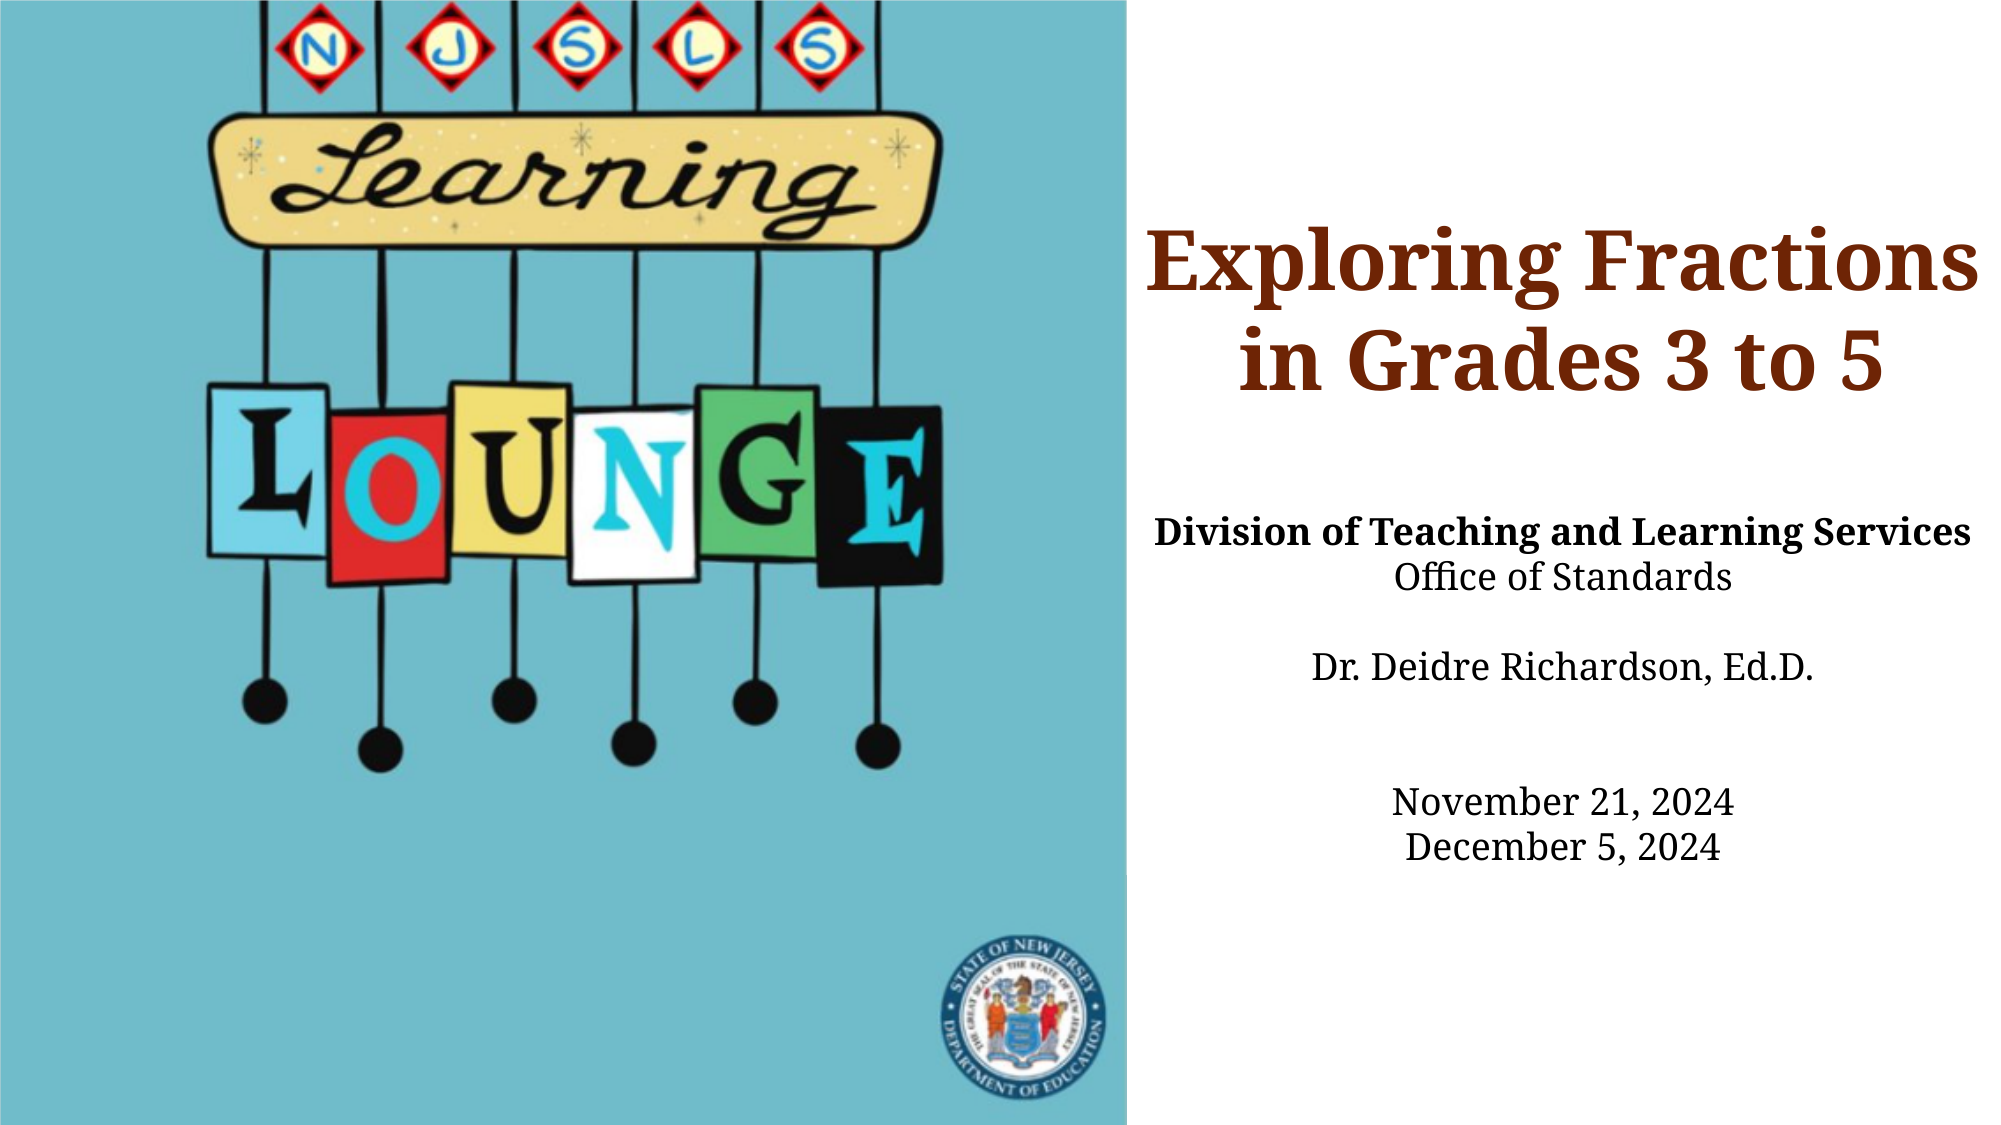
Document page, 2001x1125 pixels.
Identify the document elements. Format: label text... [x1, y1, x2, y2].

title Exploring Fractions in Grades 3 to 5 Division of Teaching and Learning Services Office of Standards Dr. Deidre Richardson, Ed.D. November 21, 2024 December 5, 2024 [1127, 0, 2000, 875]
picture [0, 0, 1127, 1125]
